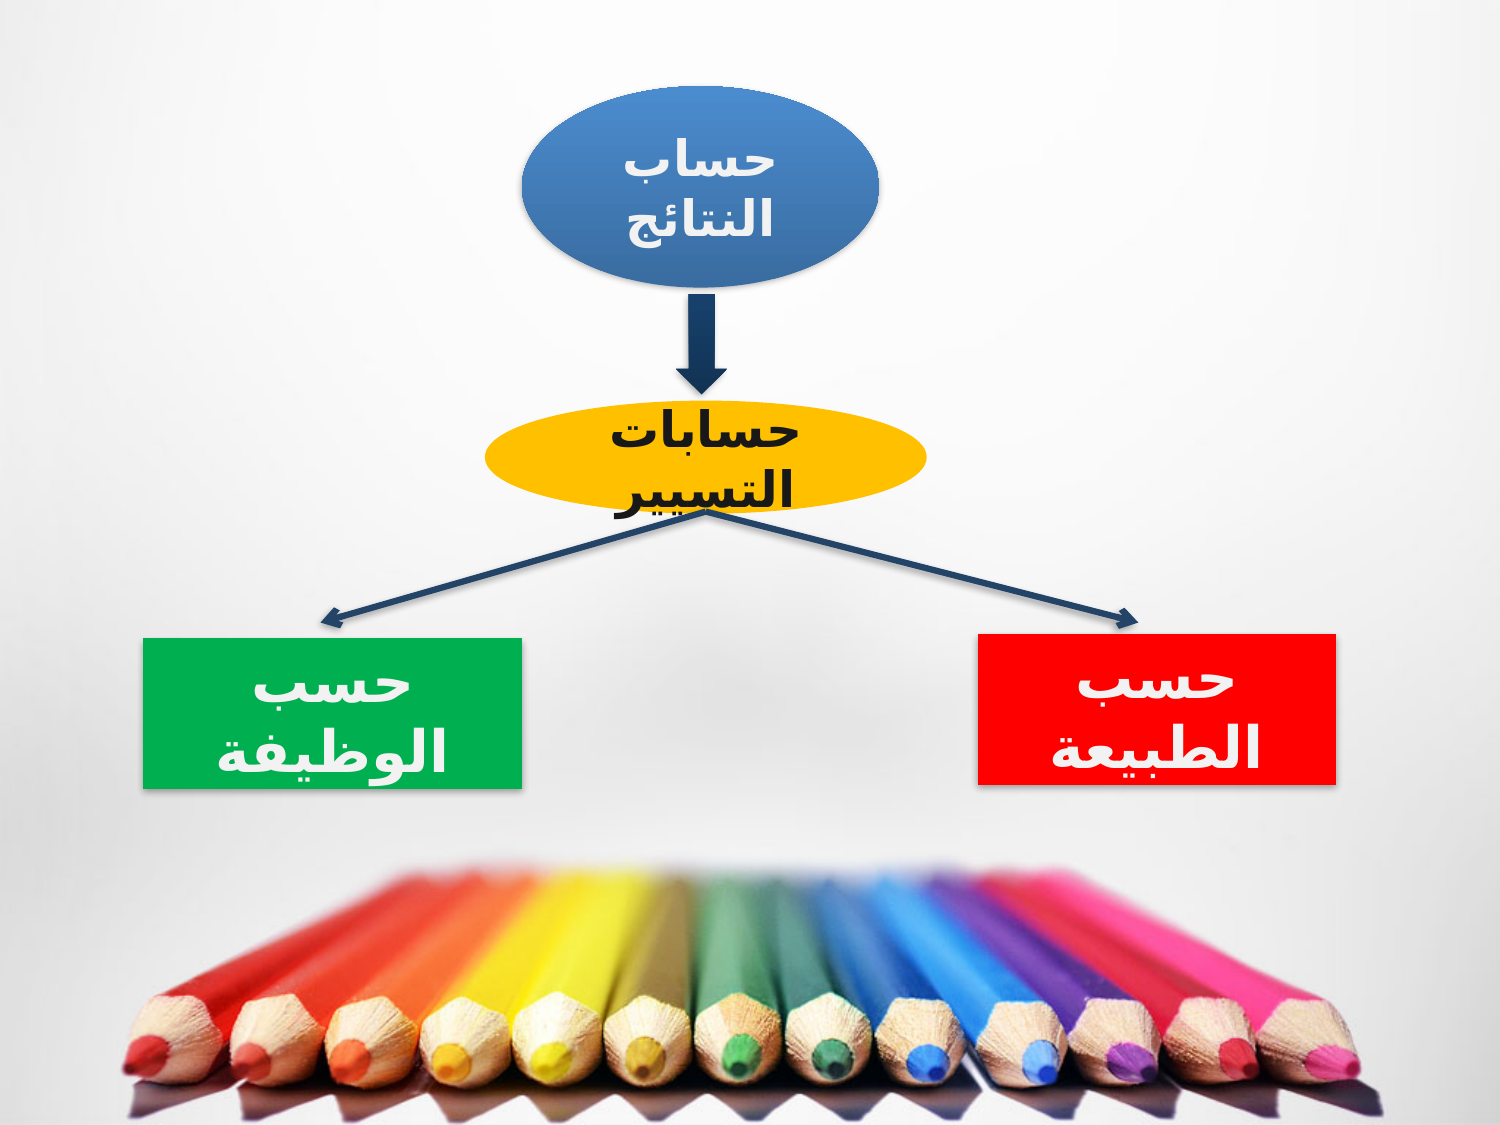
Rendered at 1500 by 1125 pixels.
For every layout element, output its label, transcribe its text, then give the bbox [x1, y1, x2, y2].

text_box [707, 511, 1139, 623]
text_box [675, 293, 728, 395]
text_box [320, 511, 706, 623]
text_box حسب الوظيفة [143, 638, 522, 789]
picture [0, 0, 1500, 1125]
text_box حسب الطبيعة [978, 634, 1336, 785]
text_box حساب النتائج [521, 86, 880, 288]
text_box حسابات التسيير [484, 400, 927, 510]
